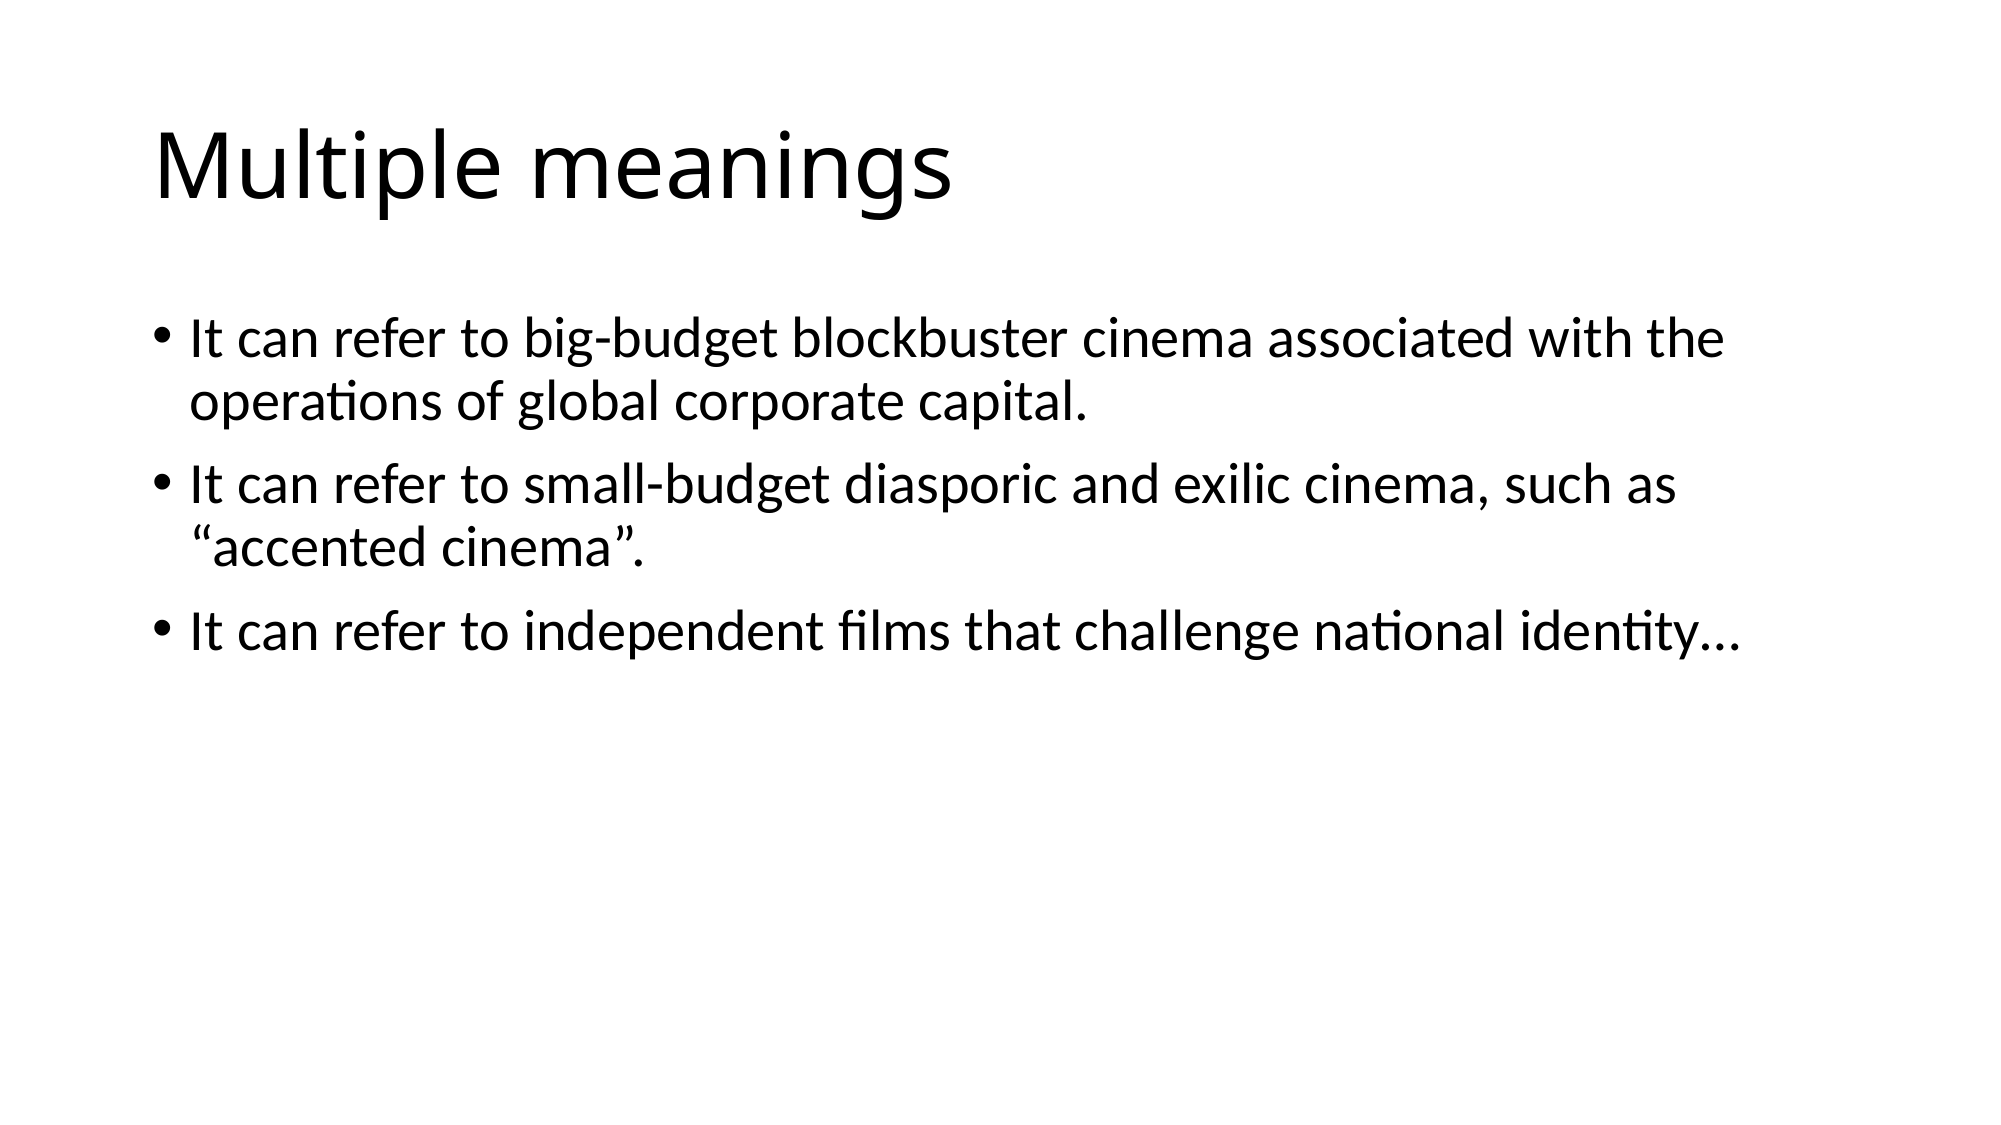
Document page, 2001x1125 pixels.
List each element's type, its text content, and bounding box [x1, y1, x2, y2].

title Multiple meanings [137, 59, 1863, 278]
list It can refer to big-budget blockbuster cinema associated with the operations of global corporate capital. It can refer to small-budget diasporic and exilic cinema, such as “accented cinema”. It can refer to independent films that challenge national identity… [137, 299, 1863, 1014]
